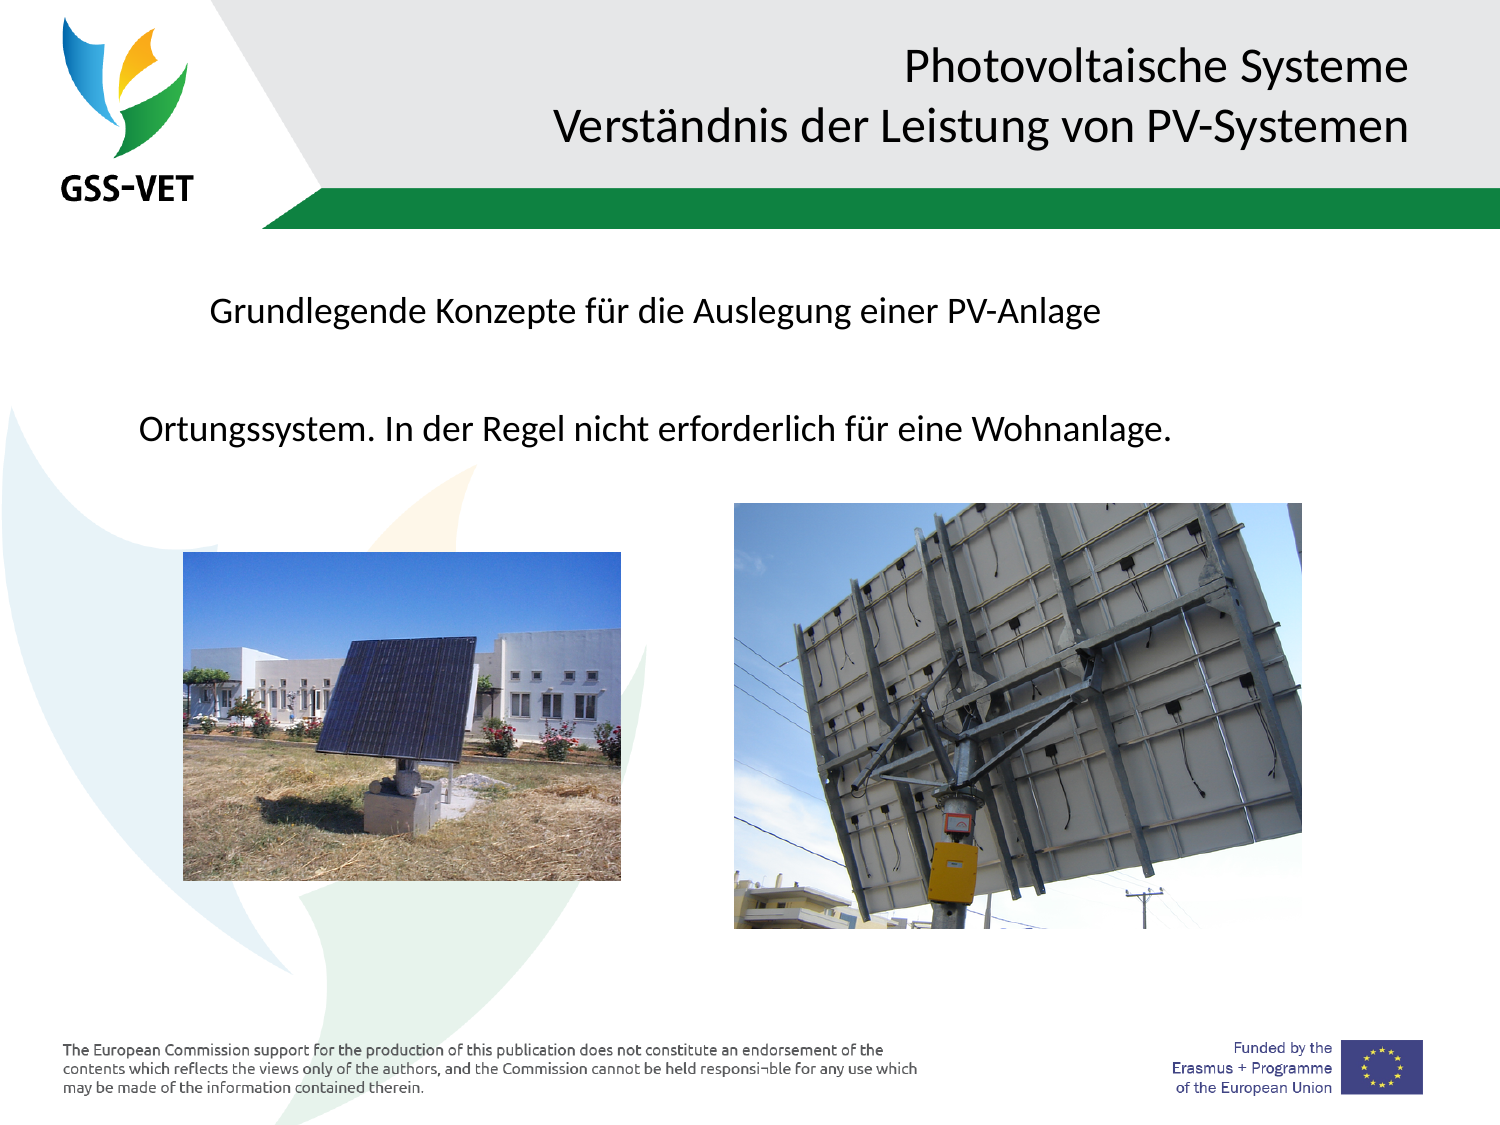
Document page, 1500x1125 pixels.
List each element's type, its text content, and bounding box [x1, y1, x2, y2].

picture [0, 0, 1500, 1125]
text_box Ortungssystem. In der Regel nicht erforderlich für eine Wohnanlage. [123, 397, 1329, 457]
text_box Grundlegende Konzepte für die Auslegung einer PV-Anlage [194, 278, 1187, 339]
title Photovoltaische Systeme Verständnis der Leistung von PV-Systemen [324, 0, 1425, 185]
